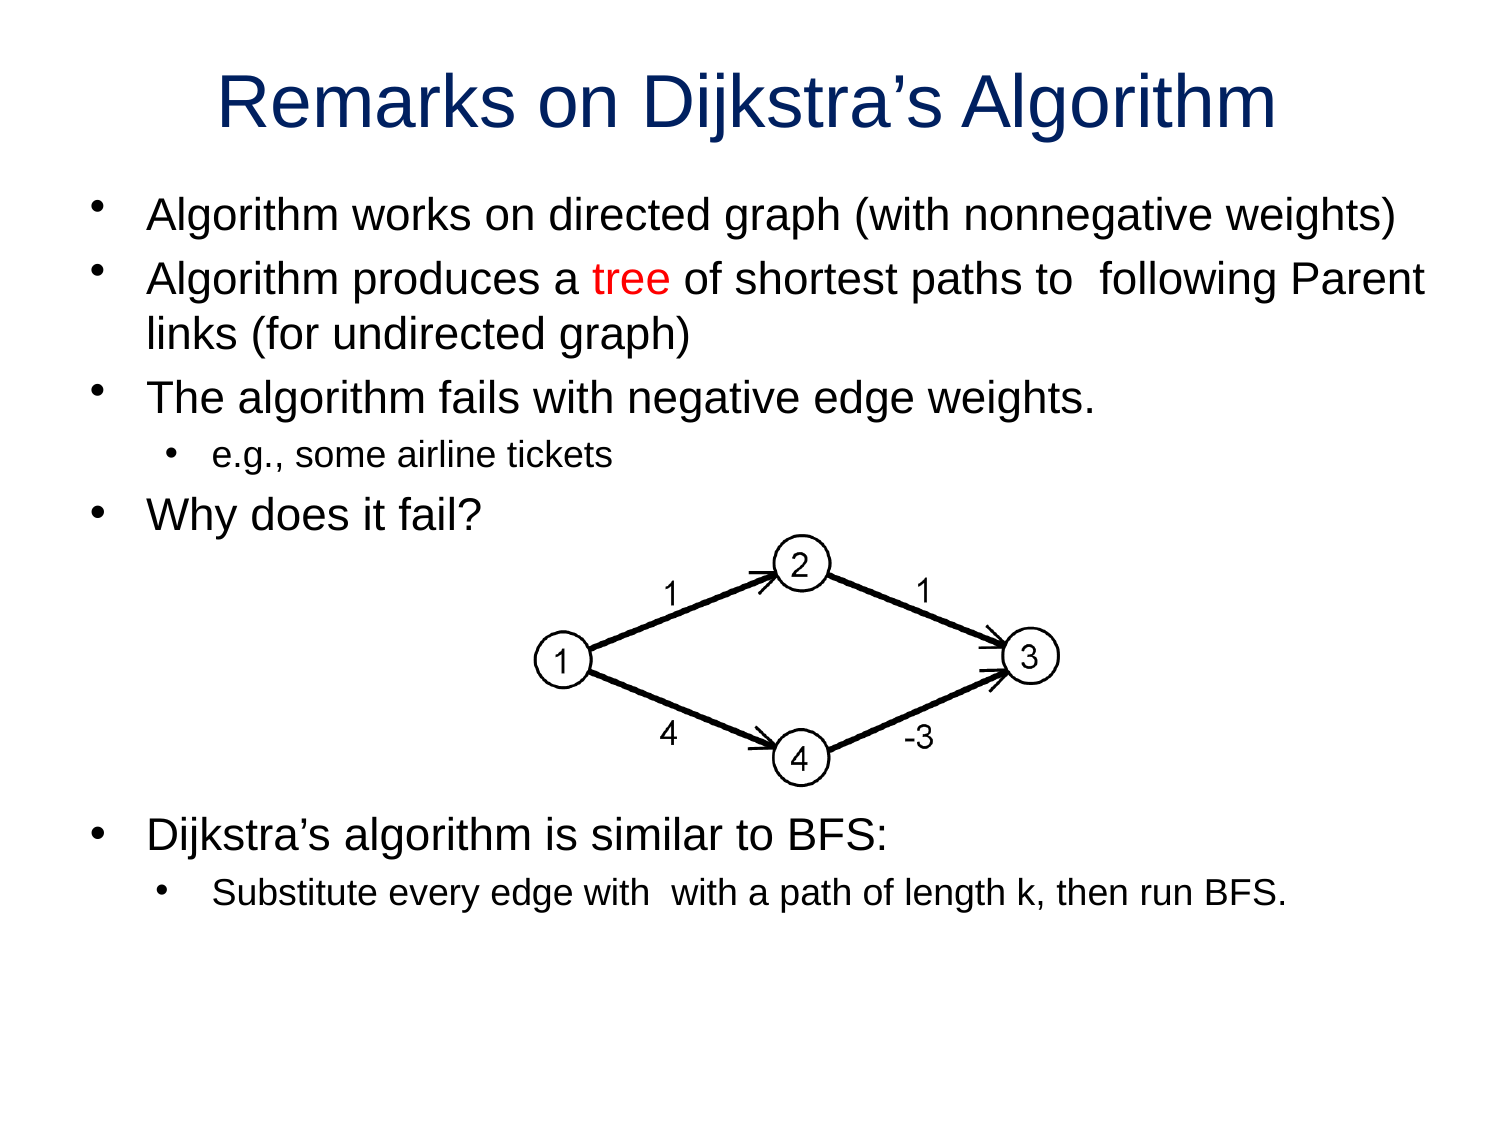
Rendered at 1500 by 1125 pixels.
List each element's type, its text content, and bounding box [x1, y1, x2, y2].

title Remarks on Dijkstra’s Algorithm [36, 45, 1459, 233]
picture [511, 488, 1095, 827]
